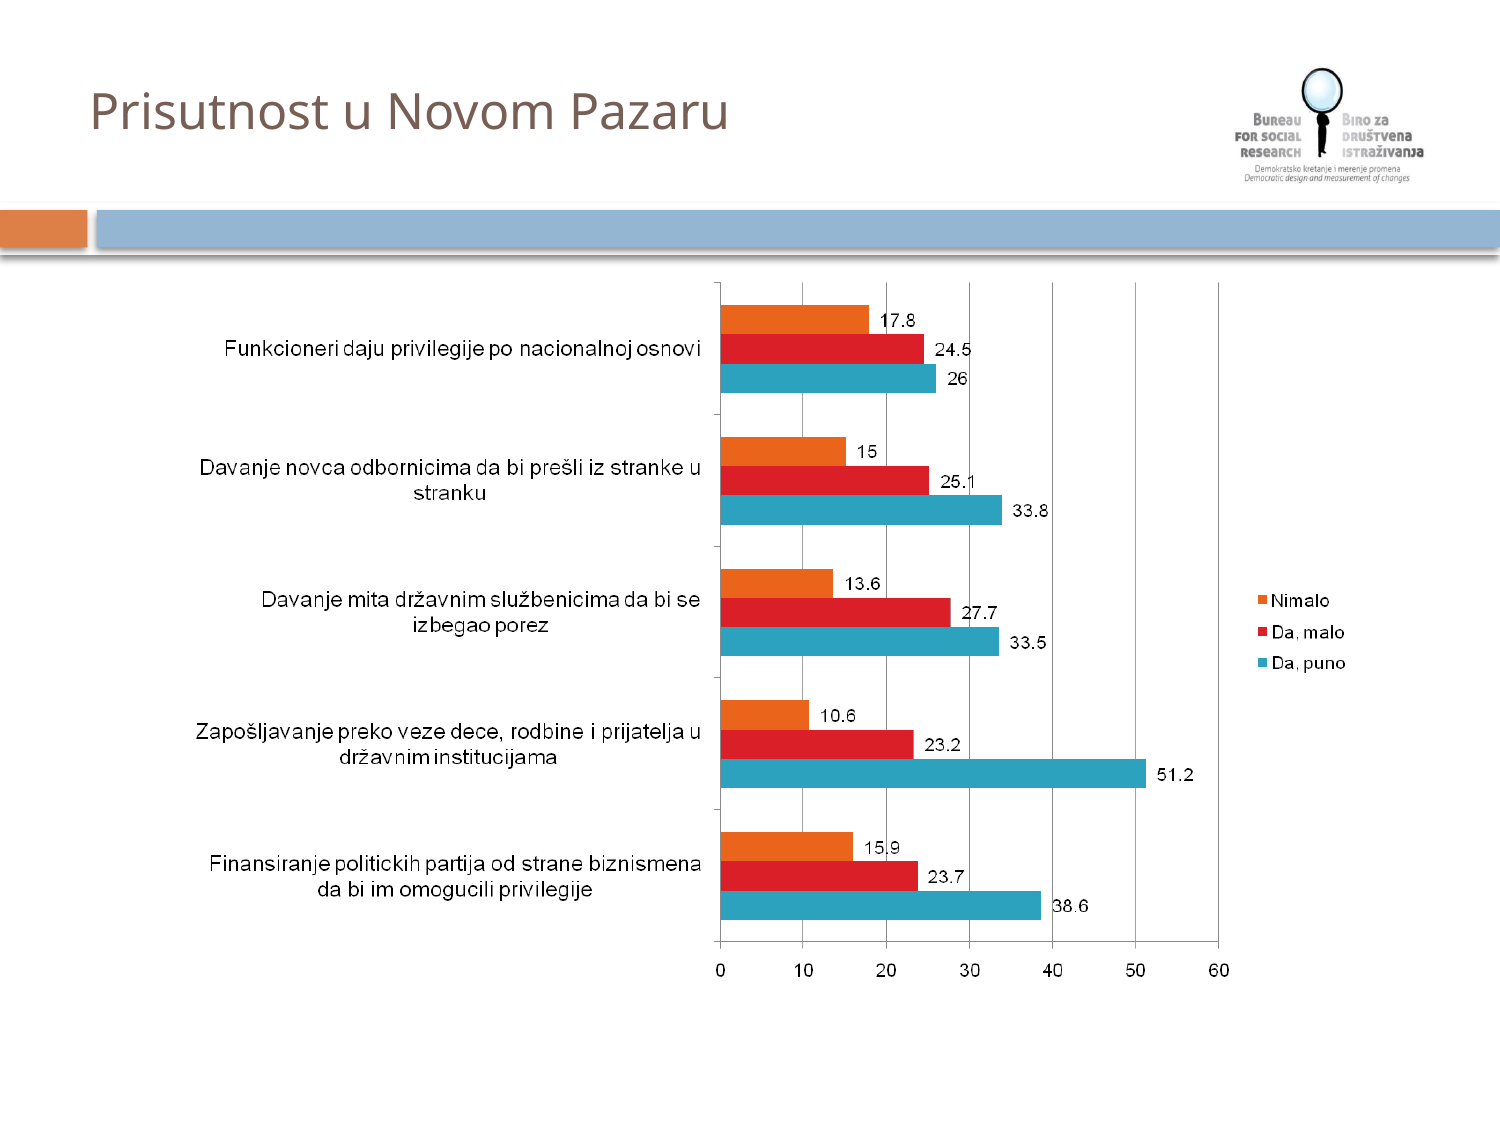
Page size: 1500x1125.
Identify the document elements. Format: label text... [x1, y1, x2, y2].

picture [1224, 62, 1430, 188]
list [174, 262, 1364, 1001]
title Prisutnost u Novom Pazaru [75, 45, 1425, 175]
